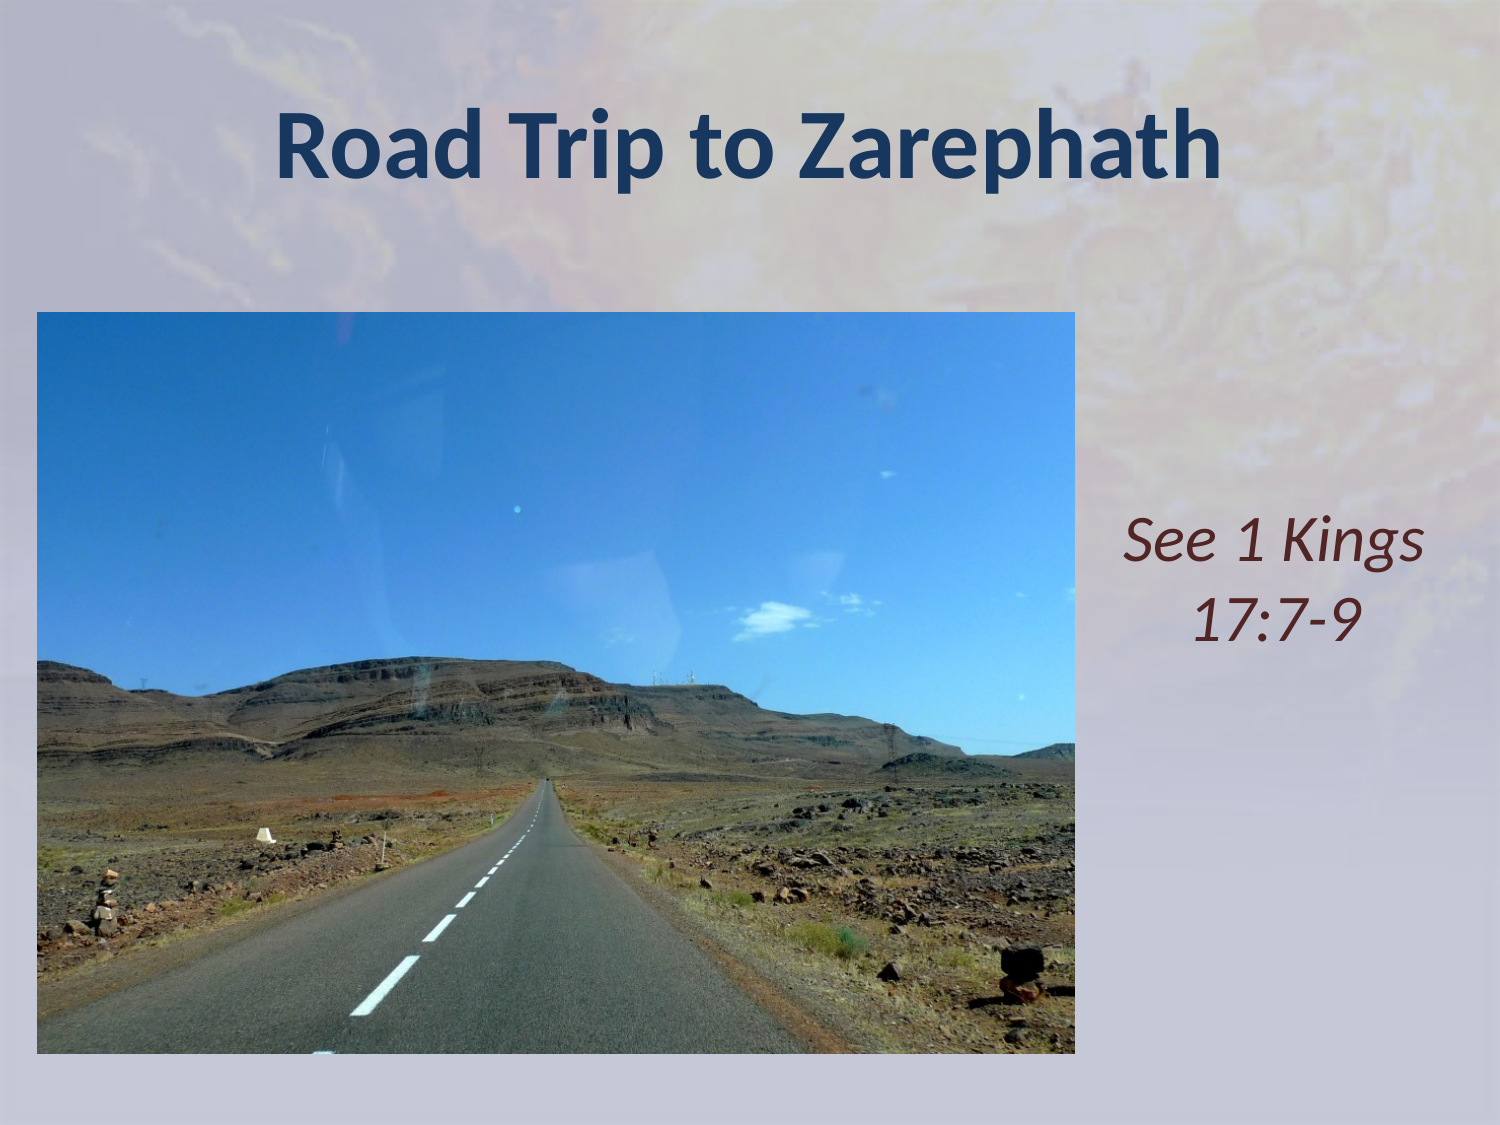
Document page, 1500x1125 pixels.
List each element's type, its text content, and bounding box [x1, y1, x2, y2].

list See 1 Kings 17:7-9 [1062, 487, 1488, 1071]
title Road Trip to Zarephath [75, 45, 1425, 233]
picture [0, 0, 1500, 1125]
